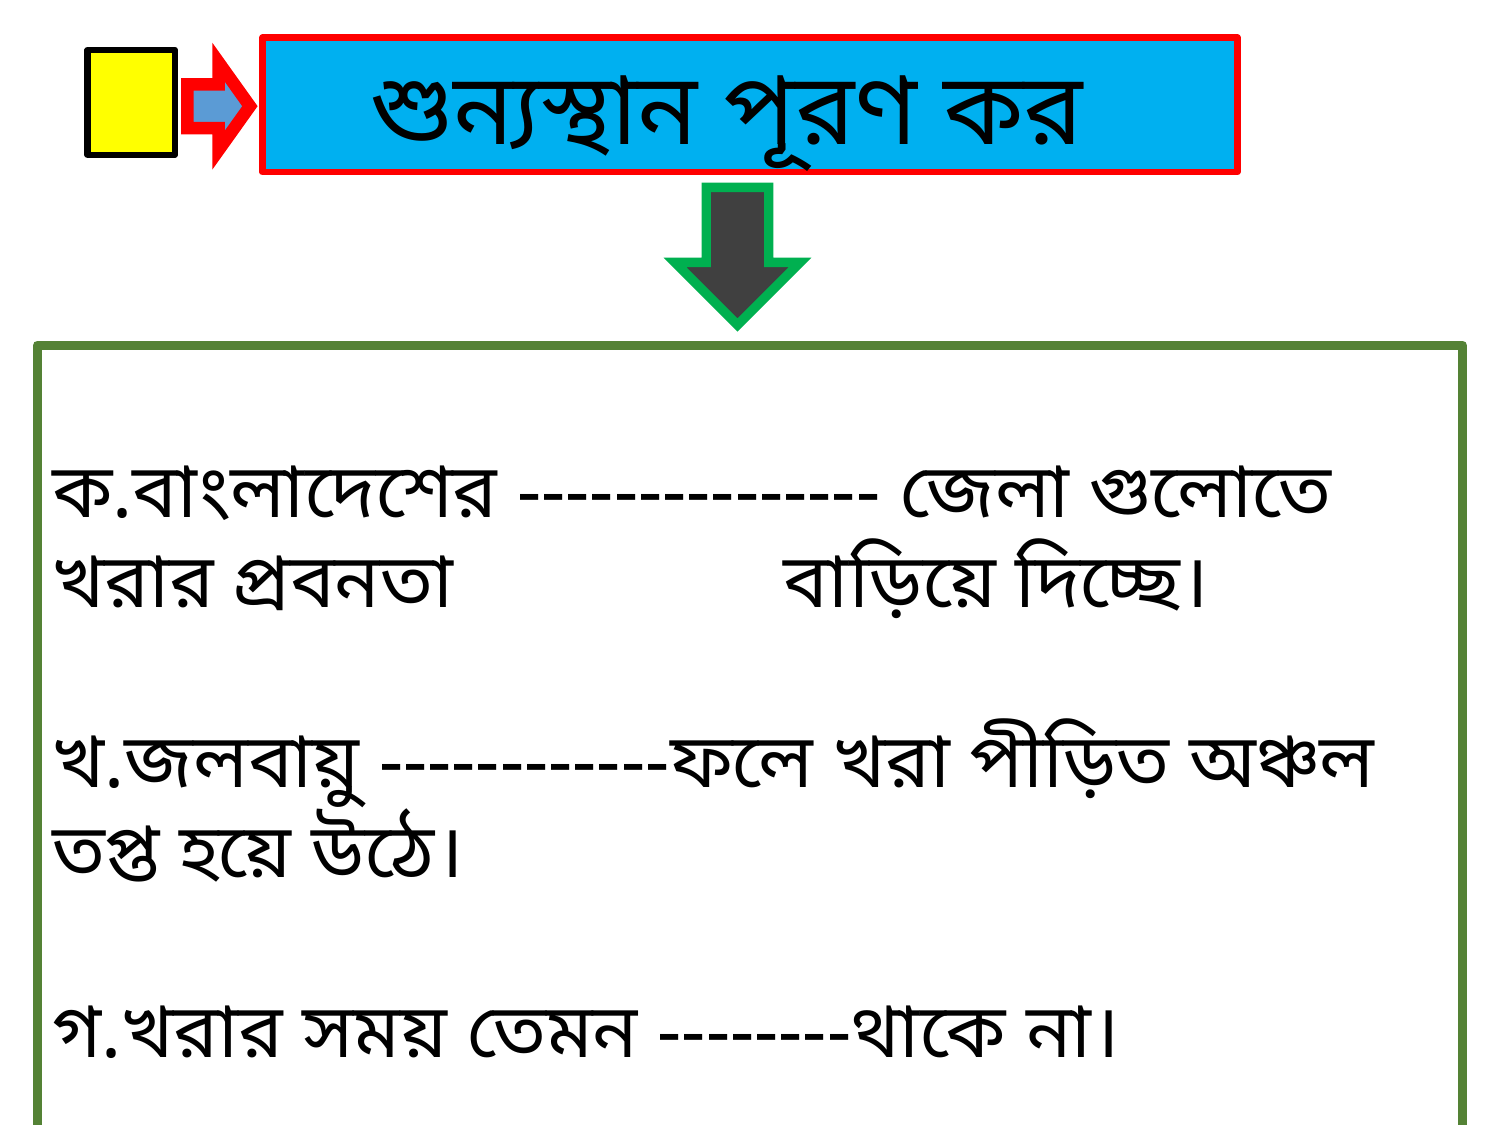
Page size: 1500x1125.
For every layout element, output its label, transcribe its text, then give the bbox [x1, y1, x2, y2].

text_box [672, 186, 803, 327]
text_box ক.বাংলাদেশের --------------- জেলা গুলোতে খরার প্রবনতা বাড়িয়ে দিচ্ছে। খ.জলবায়ু ------------ফলে খরা পীড়িত অঞ্চল তপ্ত হয়ে উঠে। গ.খরার সময় তেমন --------থাকে না। [37, 345, 1463, 1125]
text_box [87, 49, 175, 155]
text_box শুন্যস্থান পূরণ কর [262, 37, 1238, 173]
text_box [186, 59, 252, 154]
